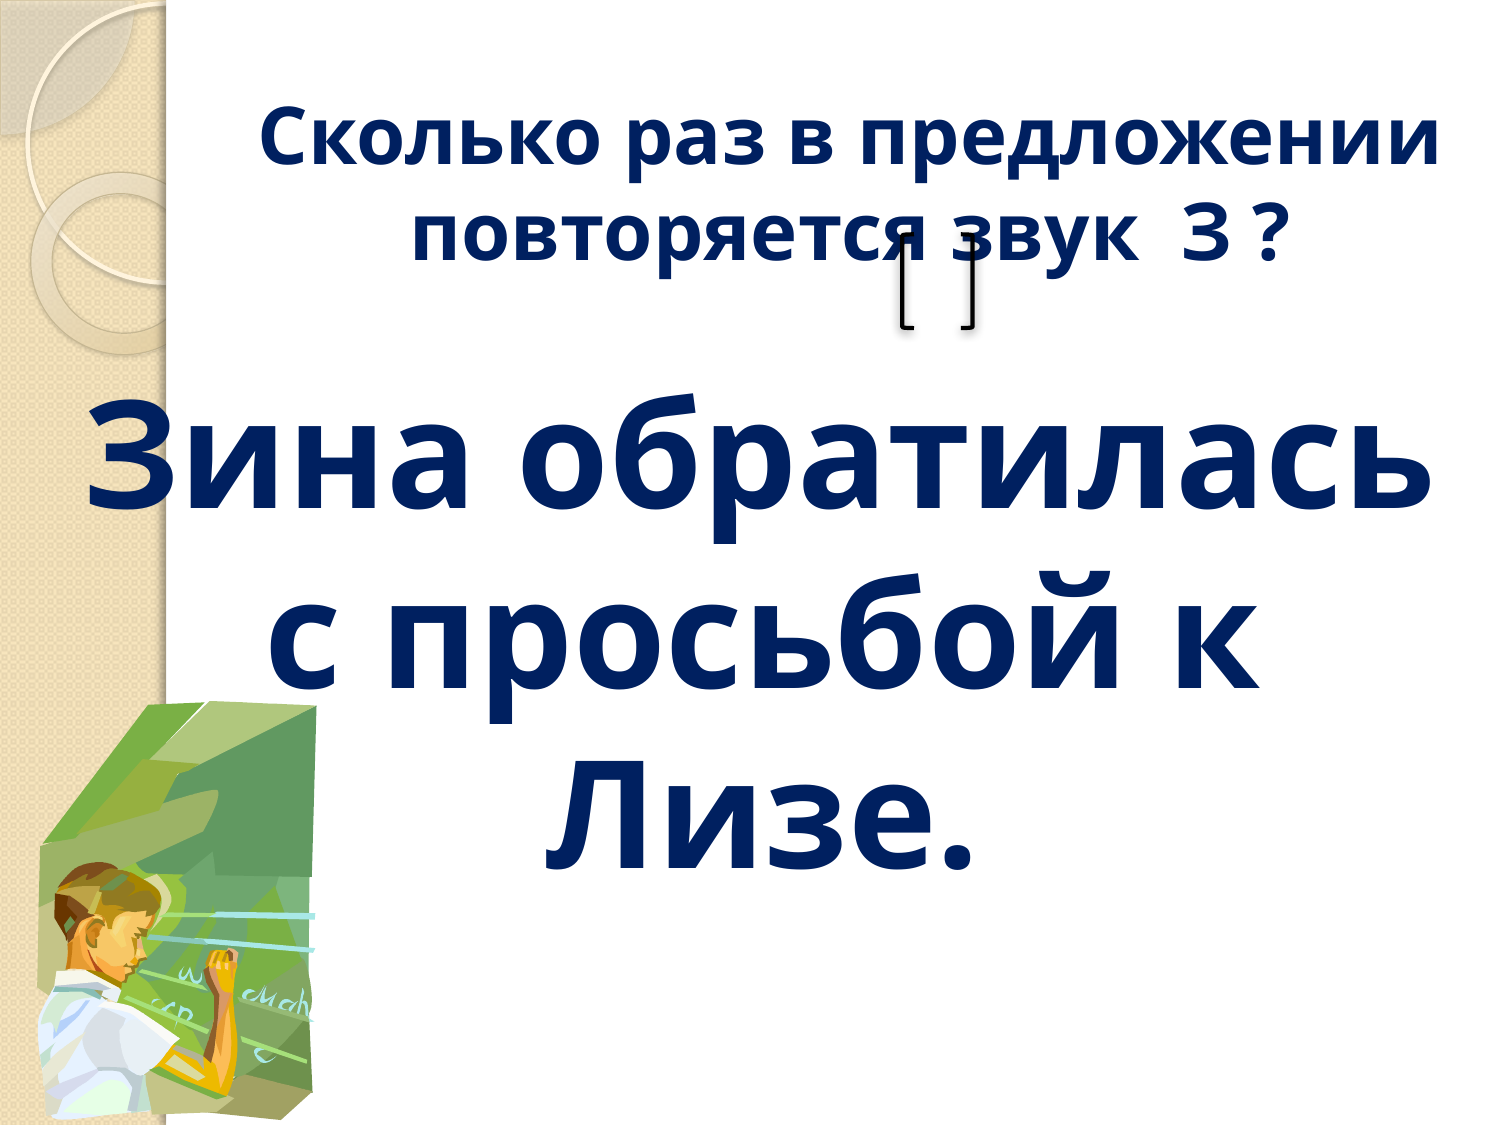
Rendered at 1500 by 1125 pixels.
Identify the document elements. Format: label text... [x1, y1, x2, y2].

picture [34, 700, 322, 1125]
list Зина обратилась с просьбой к Лизе. [0, 351, 1466, 985]
text_box [960, 232, 975, 331]
title Сколько раз в предложении повторяется звук З ? [235, 45, 1466, 317]
text_box [900, 232, 915, 331]
